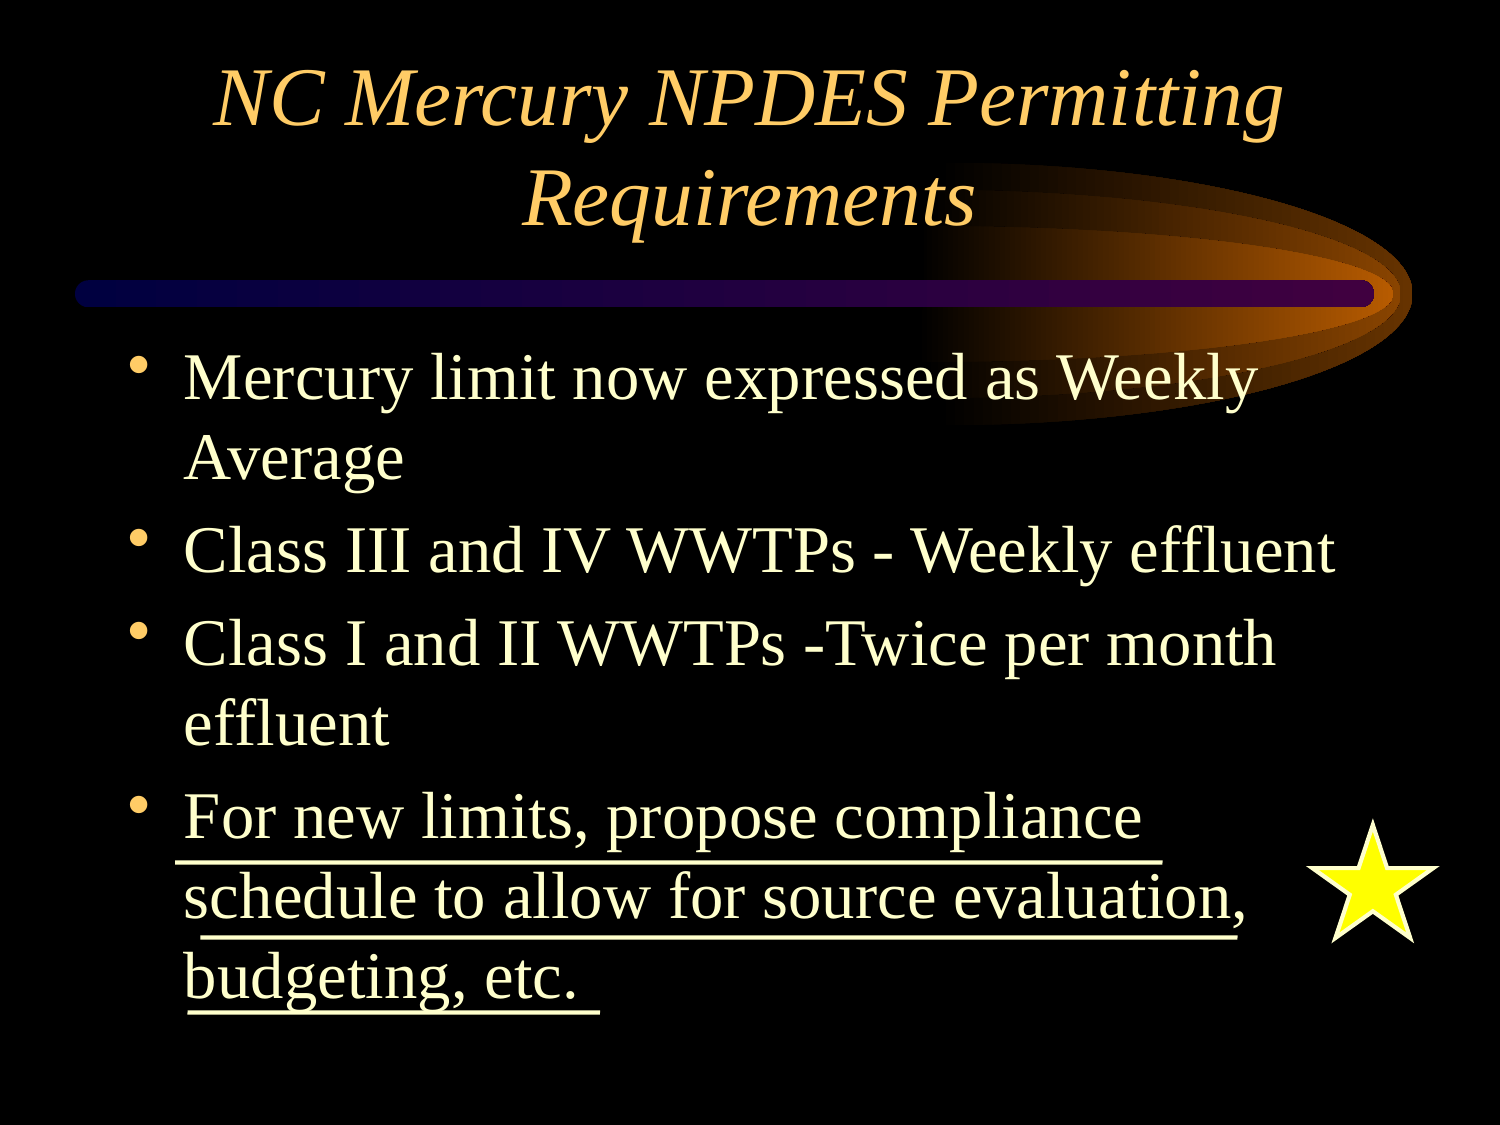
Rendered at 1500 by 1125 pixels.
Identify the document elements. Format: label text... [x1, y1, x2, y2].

title NC Mercury NPDES Permitting Requirements [112, 62, 1388, 251]
text_box [1312, 824, 1434, 938]
list Mercury limit now expressed as Weekly Average Class III and IV WWTPs - Weekly effluent Class I and II WWTPs -Twice per month effluent For new limits, propose compliance schedule to allow for source evaluation, budgeting, etc. [112, 324, 1388, 1051]
